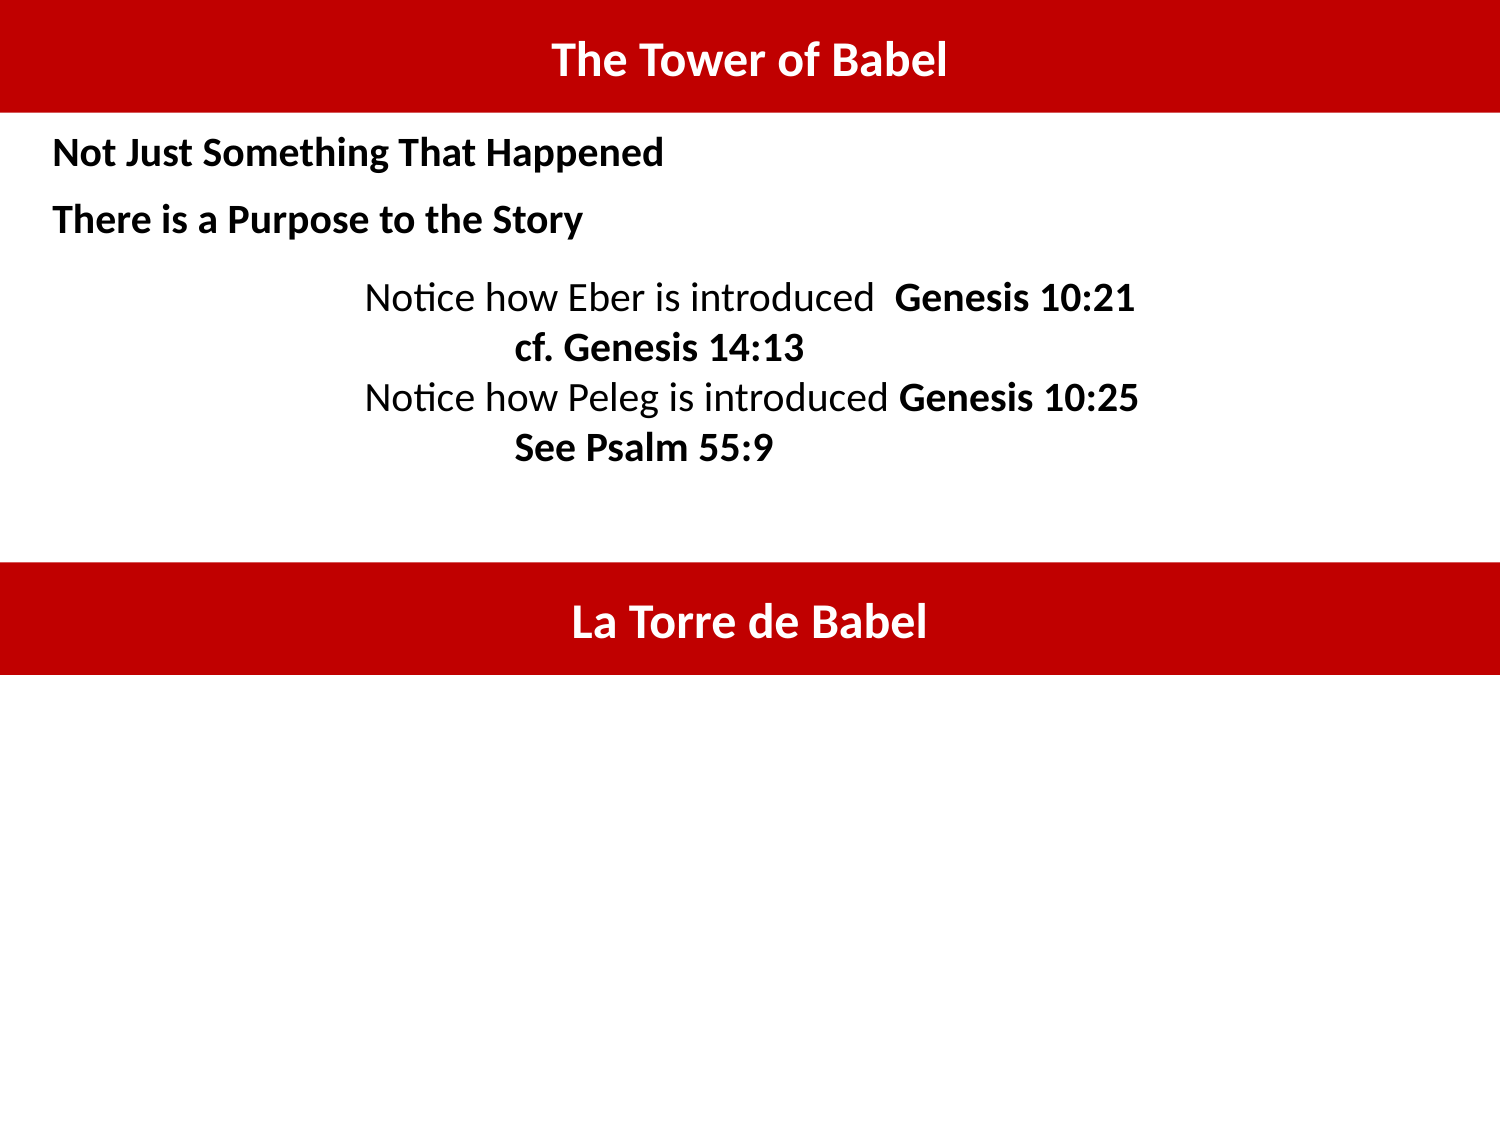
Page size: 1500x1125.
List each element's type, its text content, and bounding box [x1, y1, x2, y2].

text_box Notice how Eber is introduced Genesis 10:21 cf. Genesis 14:13 Notice how Peleg is introduced Genesis 10:25 See Psalm 55:9 [349, 262, 1213, 478]
text_box The Tower of Babel [0, 0, 1500, 115]
text_box There is a Purpose to the Story [37, 184, 1463, 250]
text_box La Torre de Babel [0, 560, 1500, 677]
text_box Not Just Something That Happened [37, 117, 1463, 183]
